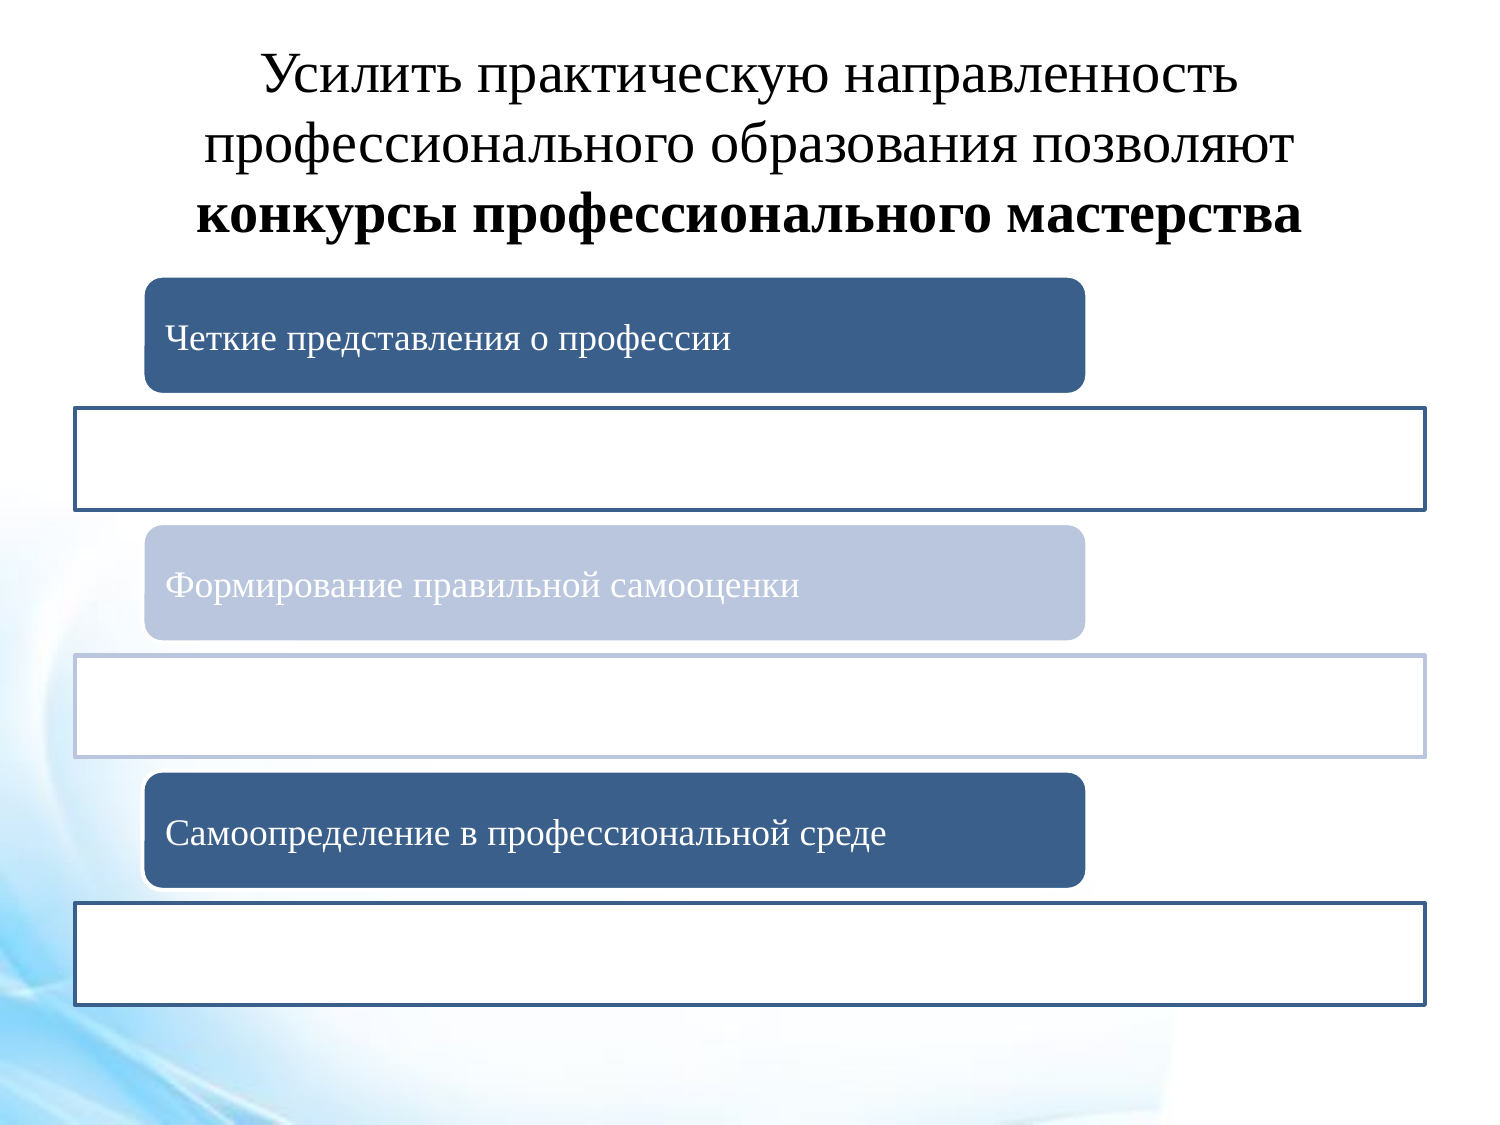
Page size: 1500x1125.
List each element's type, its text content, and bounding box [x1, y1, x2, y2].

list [74, 262, 1426, 1006]
title Усилить практическую направленность профессионального образования позволяют конкурсы профессионального мастерства [75, 45, 1425, 233]
picture [0, 0, 1500, 1125]
